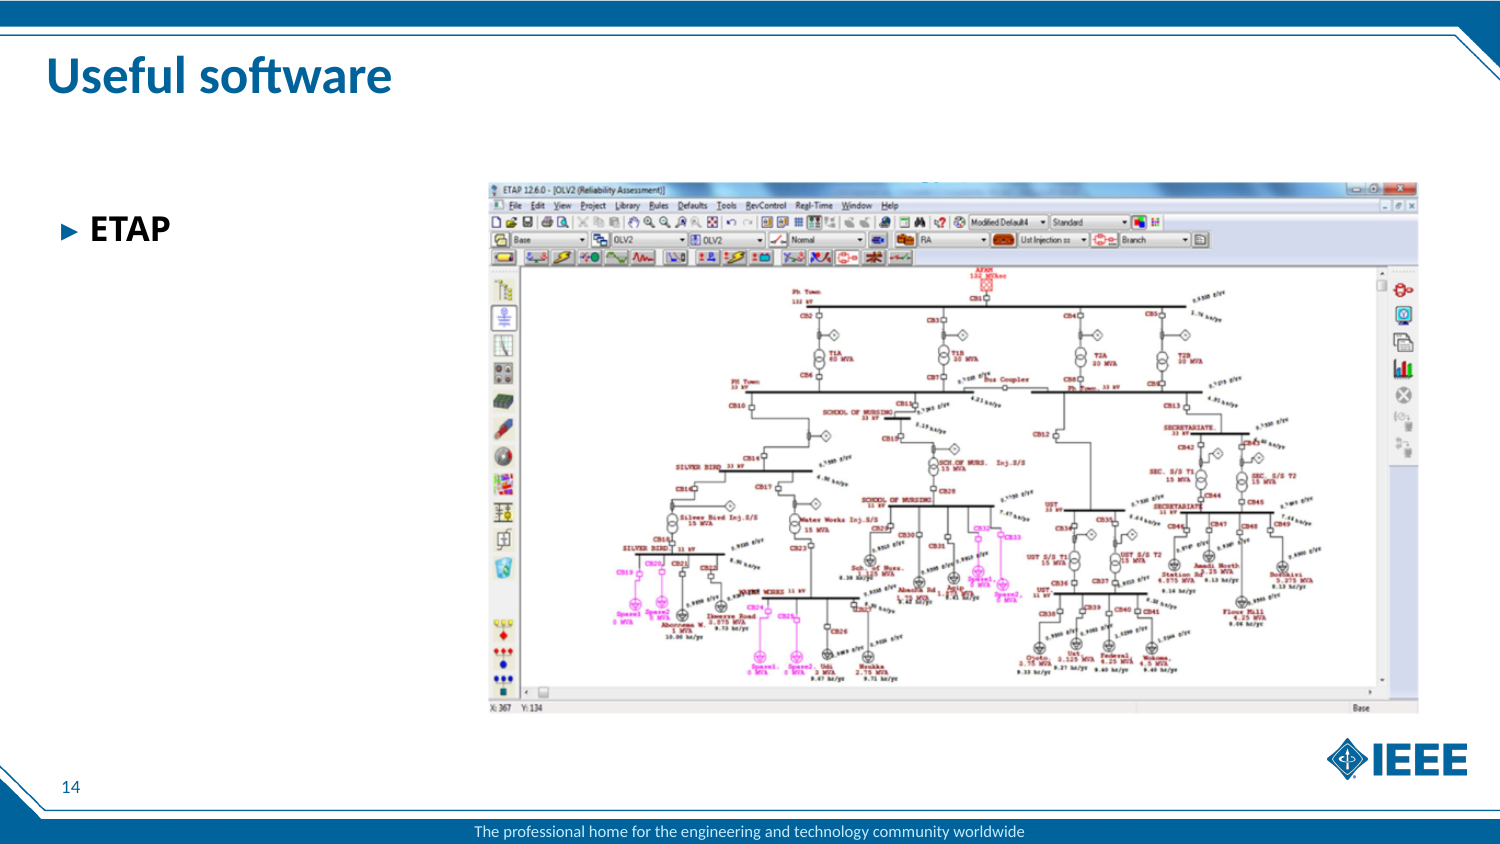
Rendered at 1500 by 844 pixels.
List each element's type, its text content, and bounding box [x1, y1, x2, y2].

list ETAP [46, 204, 488, 715]
slide_number 14 [46, 763, 127, 809]
picture [0, 1, 1499, 88]
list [488, 182, 1419, 715]
title Useful software [46, 40, 1467, 111]
picture [0, 738, 1500, 844]
